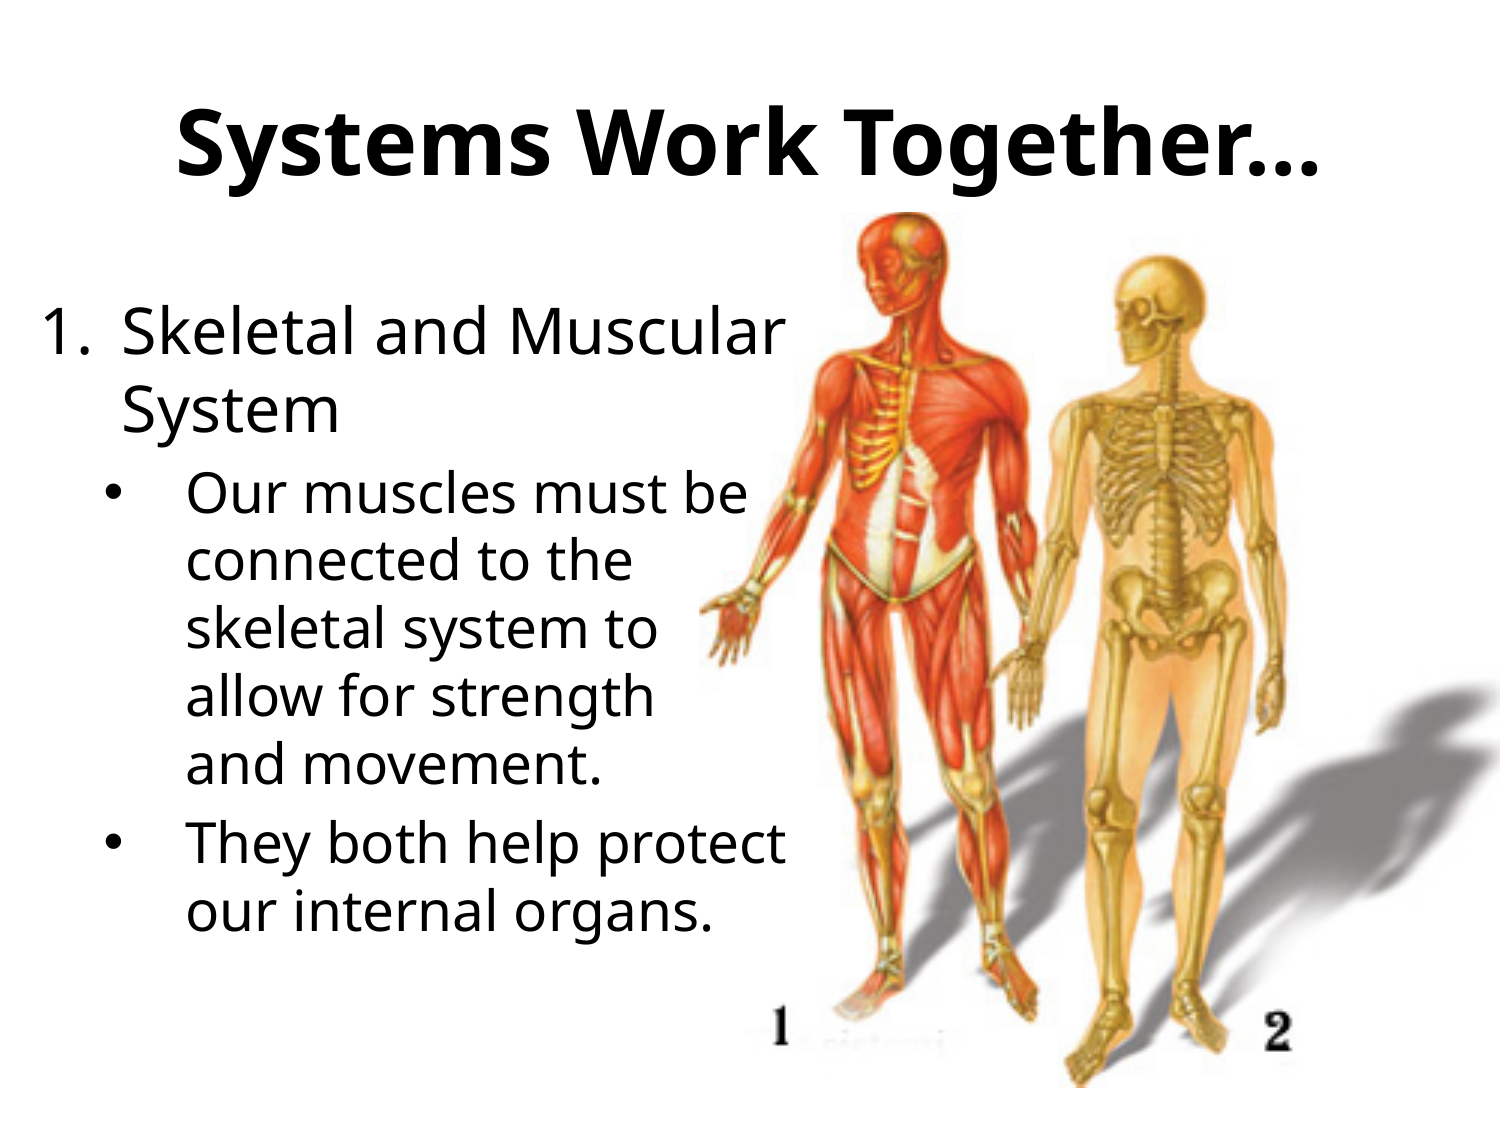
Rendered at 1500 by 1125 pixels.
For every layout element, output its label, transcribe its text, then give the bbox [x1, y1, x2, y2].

title Systems Work Together… [75, 45, 1425, 233]
picture [699, 212, 1500, 1088]
list Skeletal and Muscular System Our muscles must be connected to the skeletal system to allow for strength and movement. They both help protect our internal organs. [24, 282, 694, 1088]
